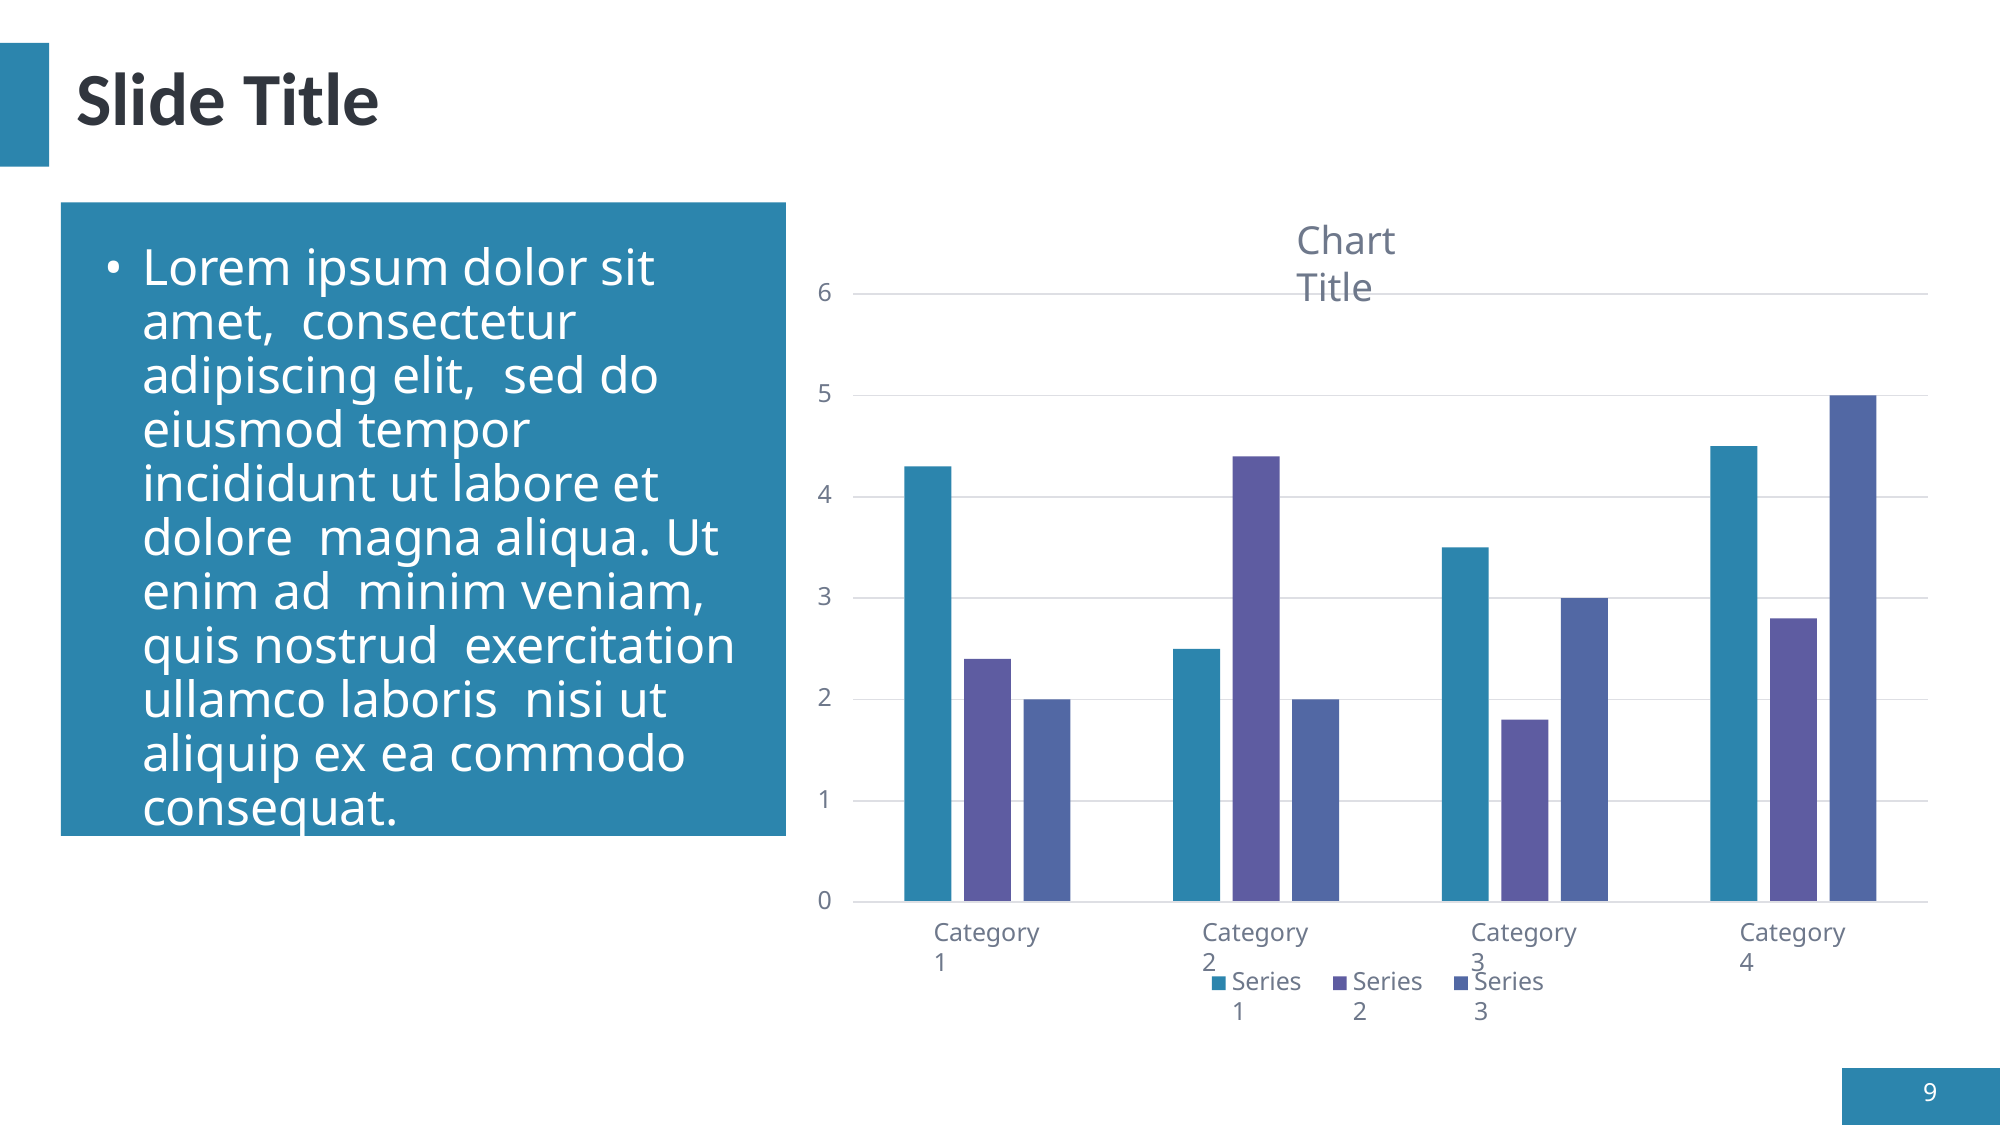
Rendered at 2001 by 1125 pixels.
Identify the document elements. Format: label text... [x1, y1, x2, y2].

text_box Category 2 [1200, 914, 1313, 977]
text_box 6 [815, 274, 833, 307]
text_box 3 [815, 578, 833, 611]
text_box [852, 394, 1929, 904]
text_box Lorem ipsum dolor sit amet, consectetur adipiscing elit, sed do eiusmod tempor incididunt ut labore et dolore magna aliqua. Ut enim ad minim veniam, quis nostrud exercitation ullamco laboris nisi ut aliquip ex ea commodo consequat. [60, 202, 786, 836]
text_box 2 [815, 679, 833, 712]
text_box 5 [815, 375, 833, 408]
text_box Series 1 [1229, 963, 1312, 1026]
text_box Category 4 [1737, 914, 1850, 977]
text_box Category 1 [931, 914, 1044, 977]
text_box Category 3 [1468, 914, 1582, 977]
text_box Series 3 [1472, 963, 1555, 1026]
text_box [1211, 976, 1226, 991]
text_box 1 [815, 781, 833, 813]
text_box Chart Title [1294, 214, 1461, 309]
text_box Series 2 [1350, 963, 1434, 1026]
text_box [1333, 976, 1347, 991]
title Slide Title [73, 48, 384, 202]
text_box [1454, 976, 1468, 991]
text_box 0 [815, 882, 833, 915]
text_box 4 [815, 476, 833, 509]
slide_number 7 [1916, 1084, 1942, 1125]
